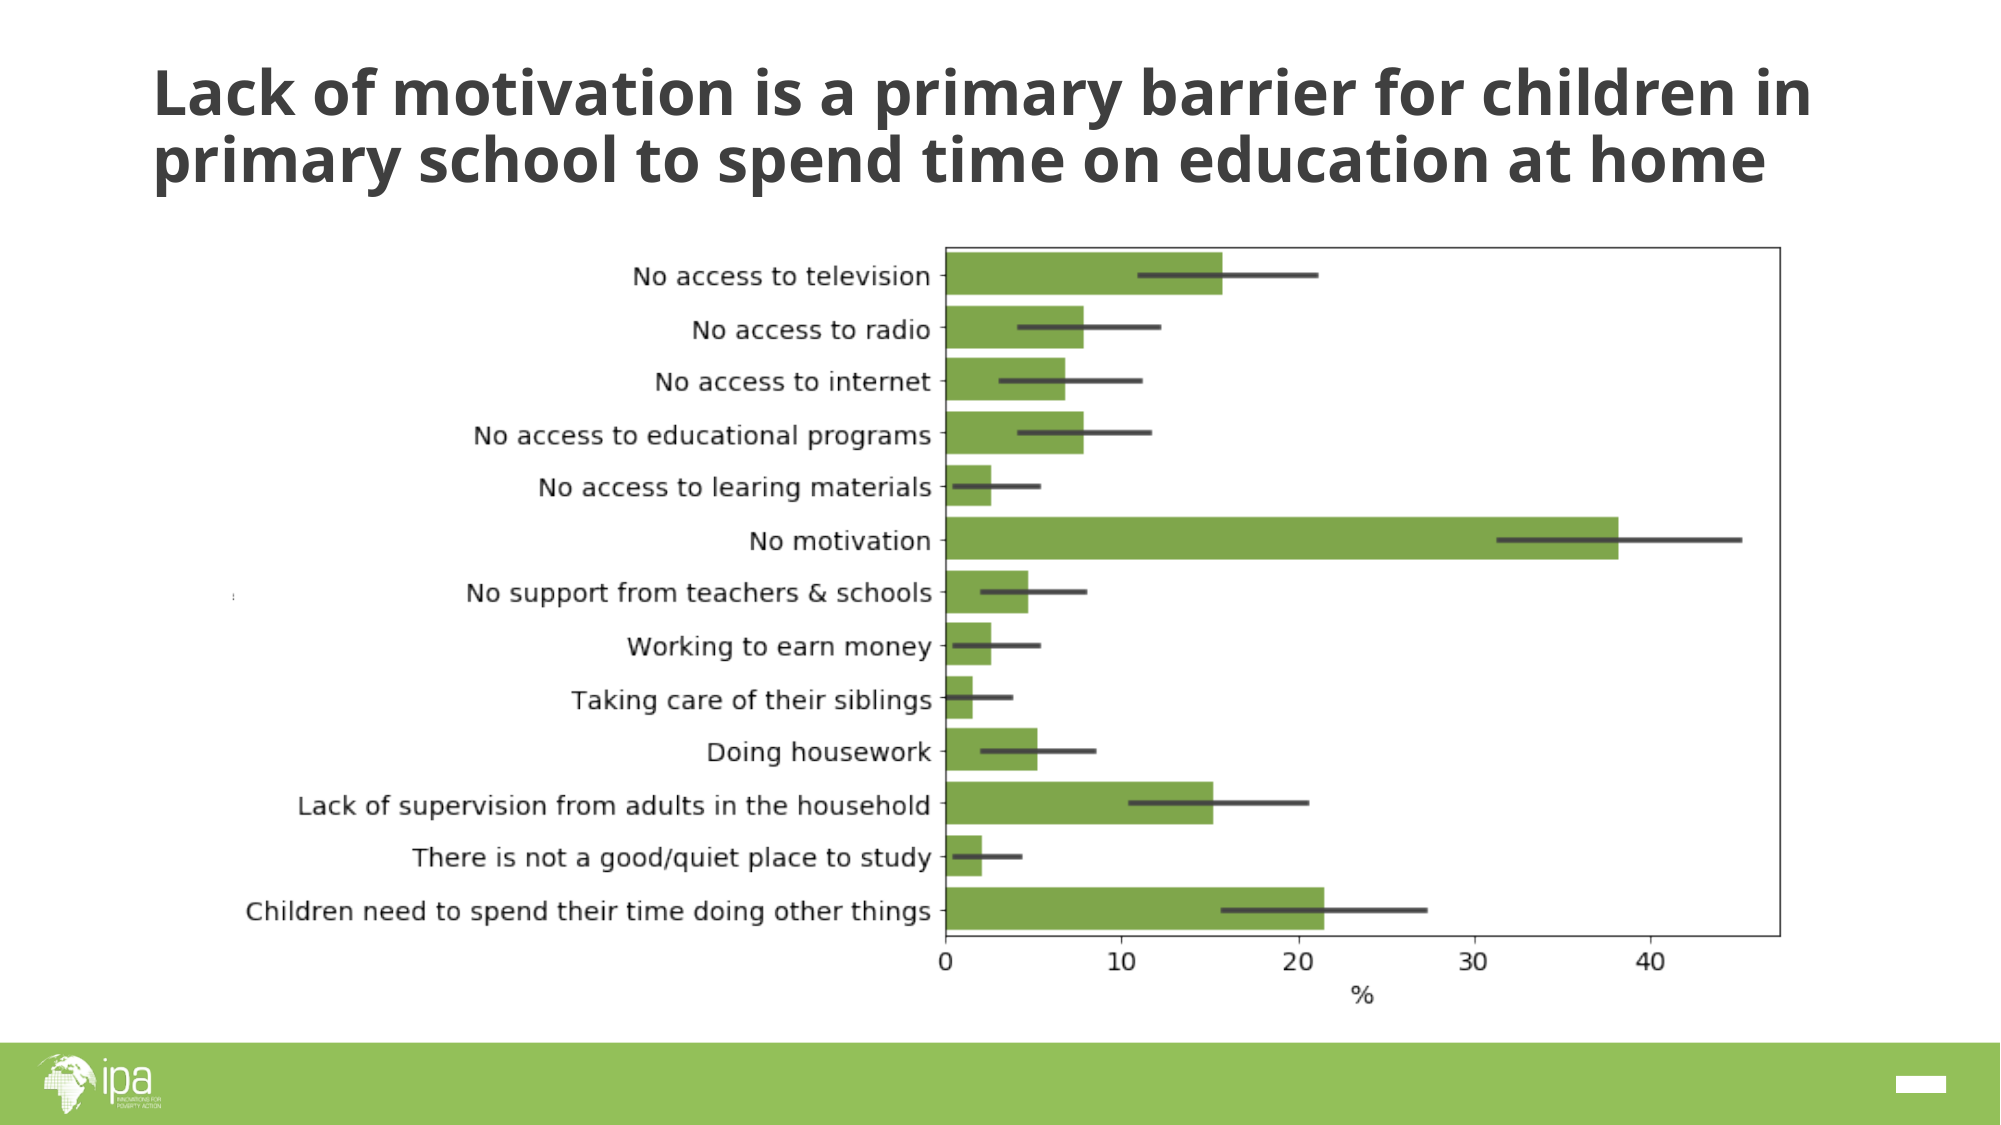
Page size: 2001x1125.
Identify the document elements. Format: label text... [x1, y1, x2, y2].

text_box [122, 229, 1824, 1014]
picture [37, 1054, 161, 1114]
title Lack of motivation is a primary barrier for children in primary school to spend time on education at home [137, 34, 1863, 204]
picture [207, 236, 1792, 1021]
